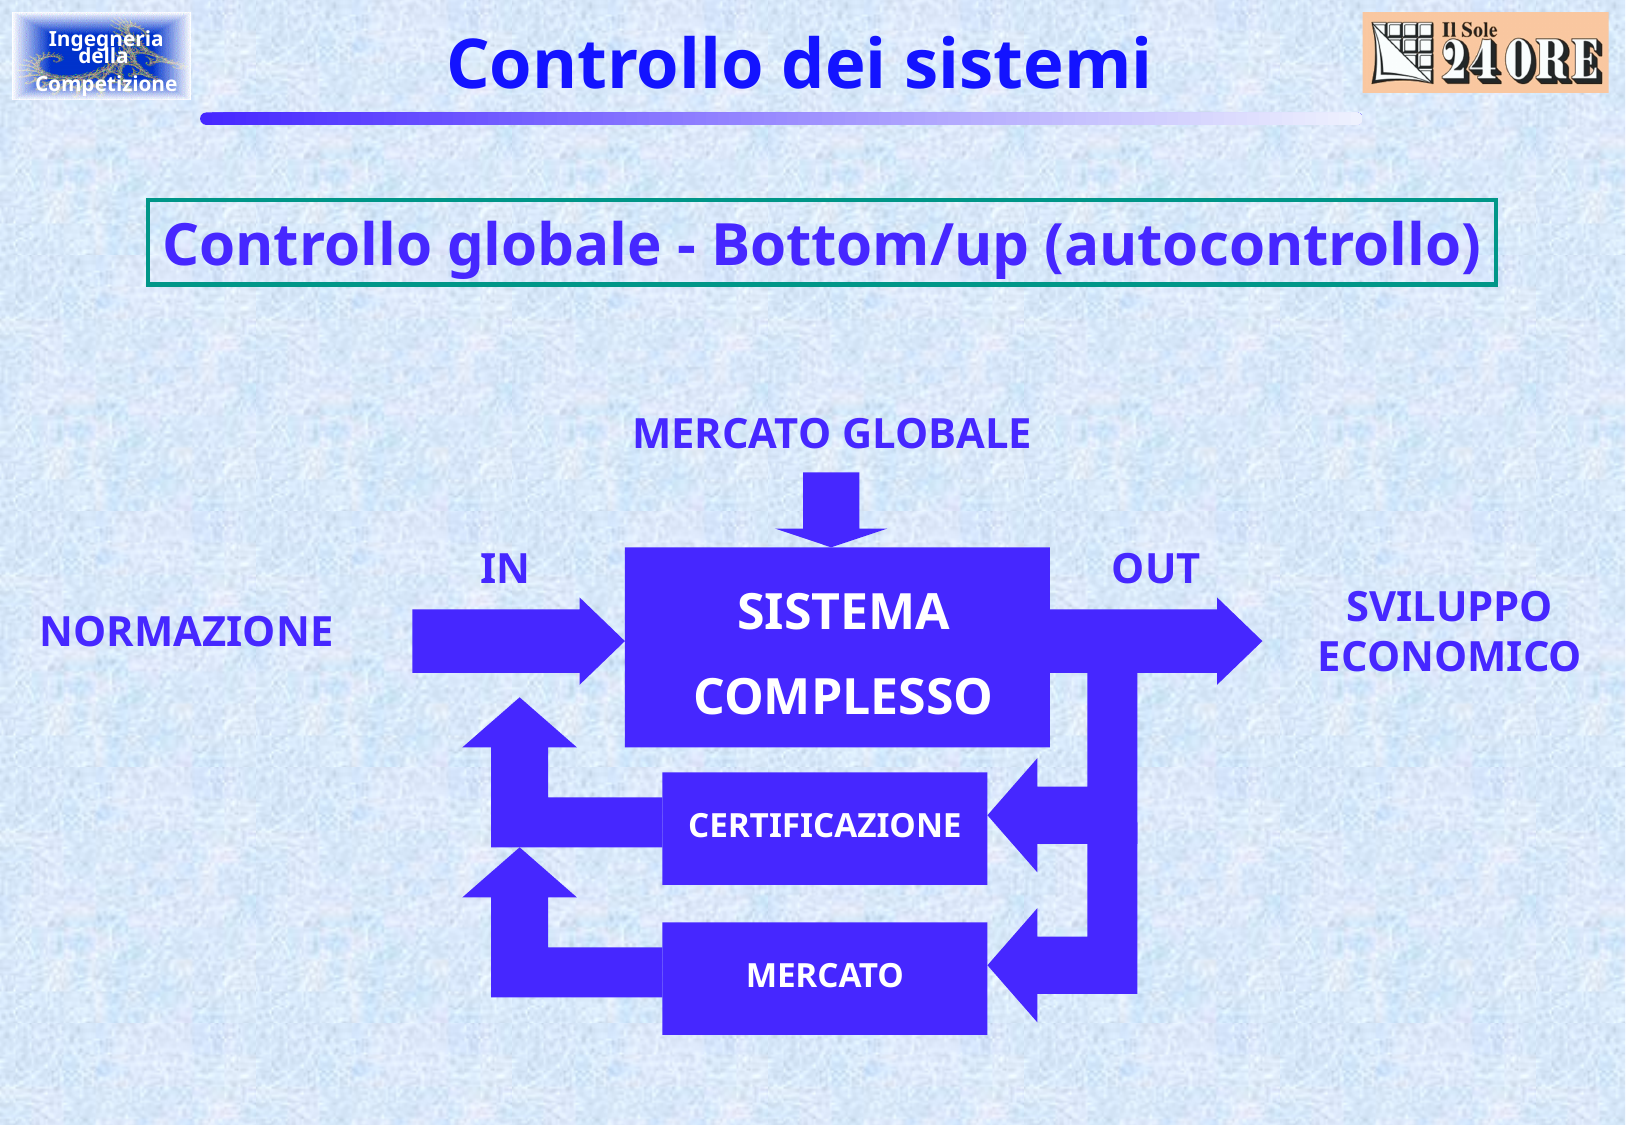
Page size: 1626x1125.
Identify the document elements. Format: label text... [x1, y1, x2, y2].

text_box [412, 399, 1263, 748]
text_box NORMAZIONE [24, 597, 407, 662]
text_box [462, 891, 1138, 1036]
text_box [462, 757, 1138, 886]
title Controllo dei sistemi [110, 23, 1490, 112]
text_box Controllo globale - Bottom/up (autocontrollo) [147, 200, 1496, 285]
picture [0, 0, 1626, 1125]
text_box SVILUPPO ECONOMICO [1287, 572, 1613, 687]
